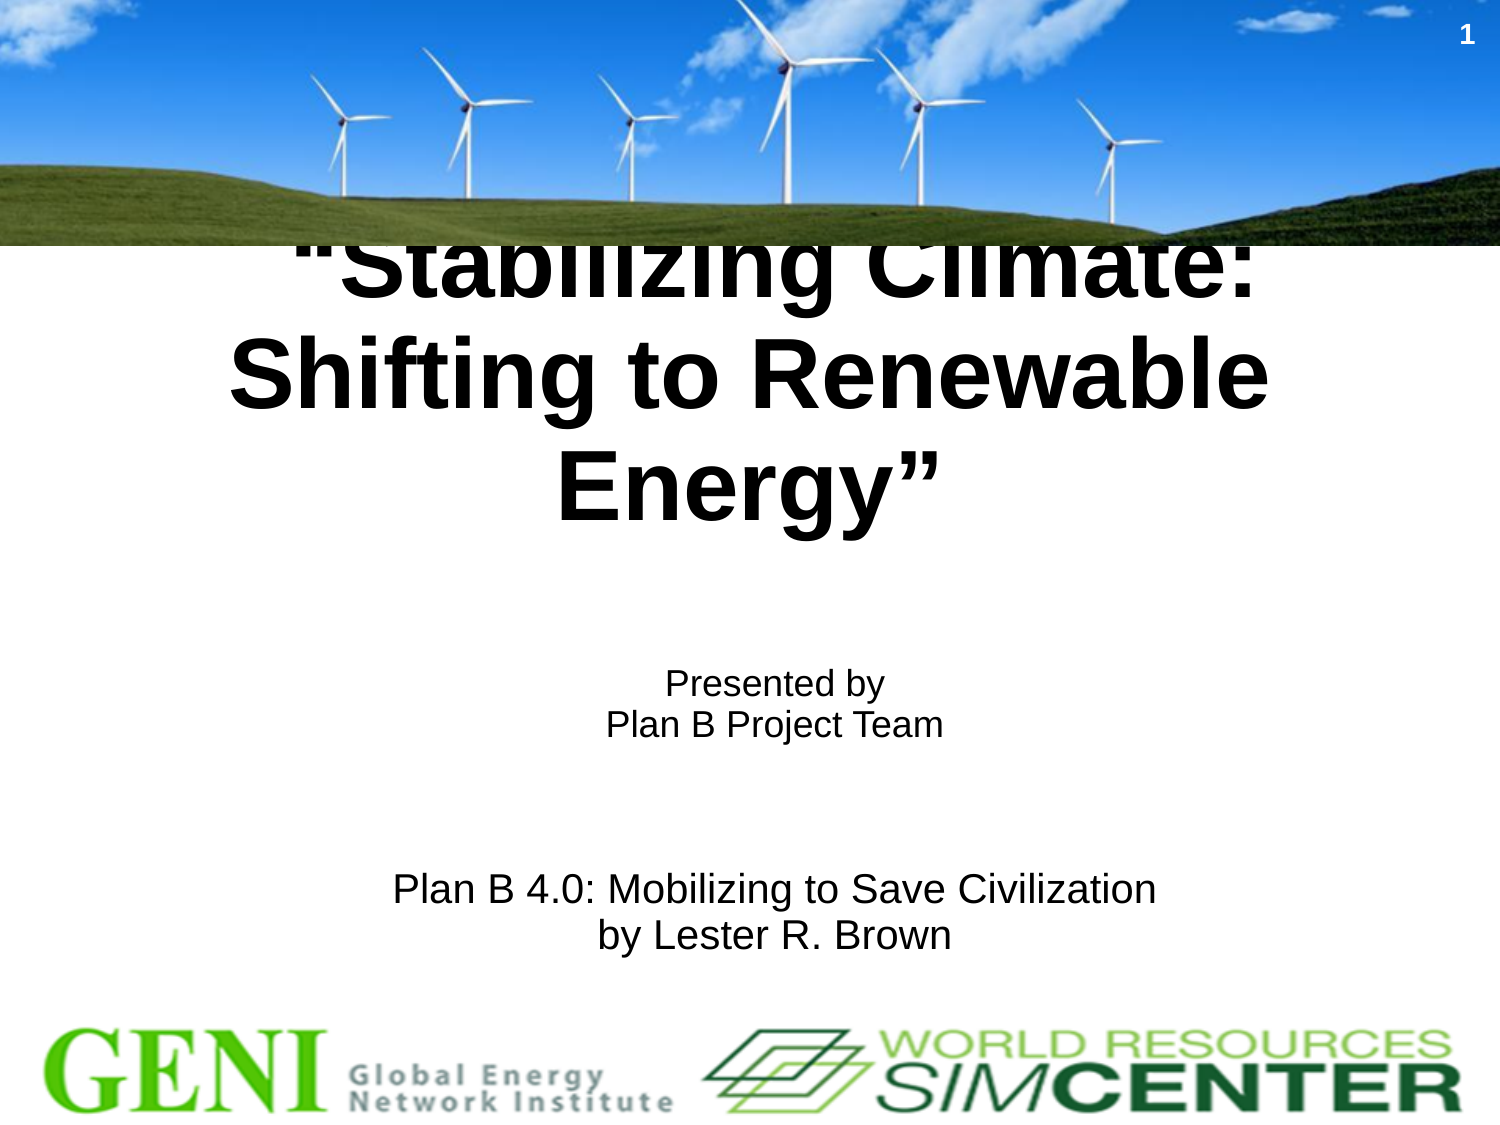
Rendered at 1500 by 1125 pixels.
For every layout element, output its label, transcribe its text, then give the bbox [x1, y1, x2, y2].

text_box 1 [1435, 0, 1500, 75]
text_box [13, 1018, 1487, 1125]
text_box [0, 0, 1500, 246]
title Topic of Discussion “Stabilizing Climate: Shifting to Renewable Energy” Presented by Plan B Project Team Plan B 4.0: Mobilizing to Save Civilization by Lester R. Brown [112, 253, 1388, 1012]
